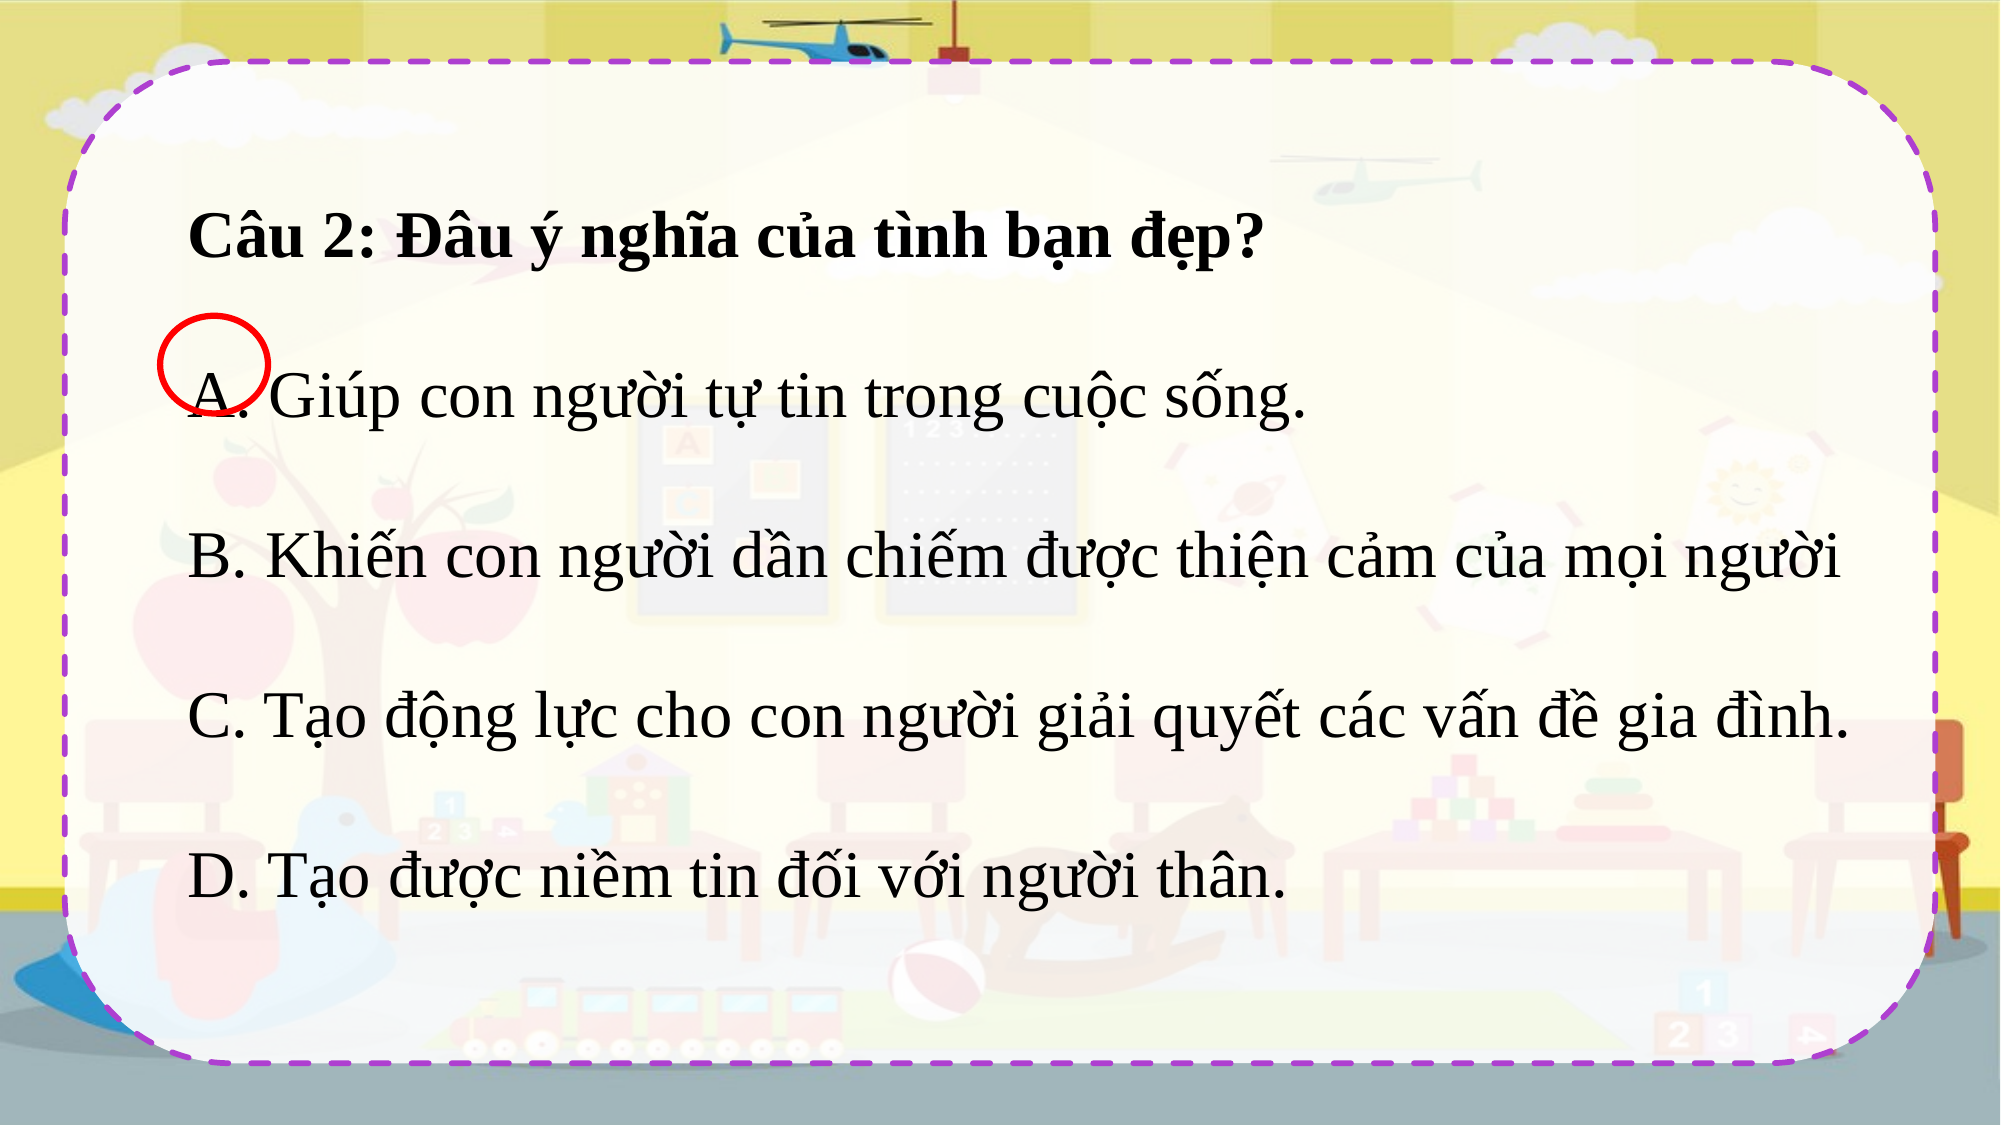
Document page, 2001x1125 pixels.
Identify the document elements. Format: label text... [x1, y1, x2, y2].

text_box [159, 314, 270, 415]
text_box Câu 2: Đâu ý nghĩa của tình bạn đẹp? A. Giúp con người tự tin trong cuộc sống. B. Khiến con người dần chiếm được thiện cảm của mọi người C. Tạo động lực cho con người giải quyết các vấn đề gia đình. D. Tạo được niềm tin đối với người thân. [172, 103, 2000, 1078]
picture [0, 0, 2001, 1125]
text_box [63, 60, 1879, 1054]
